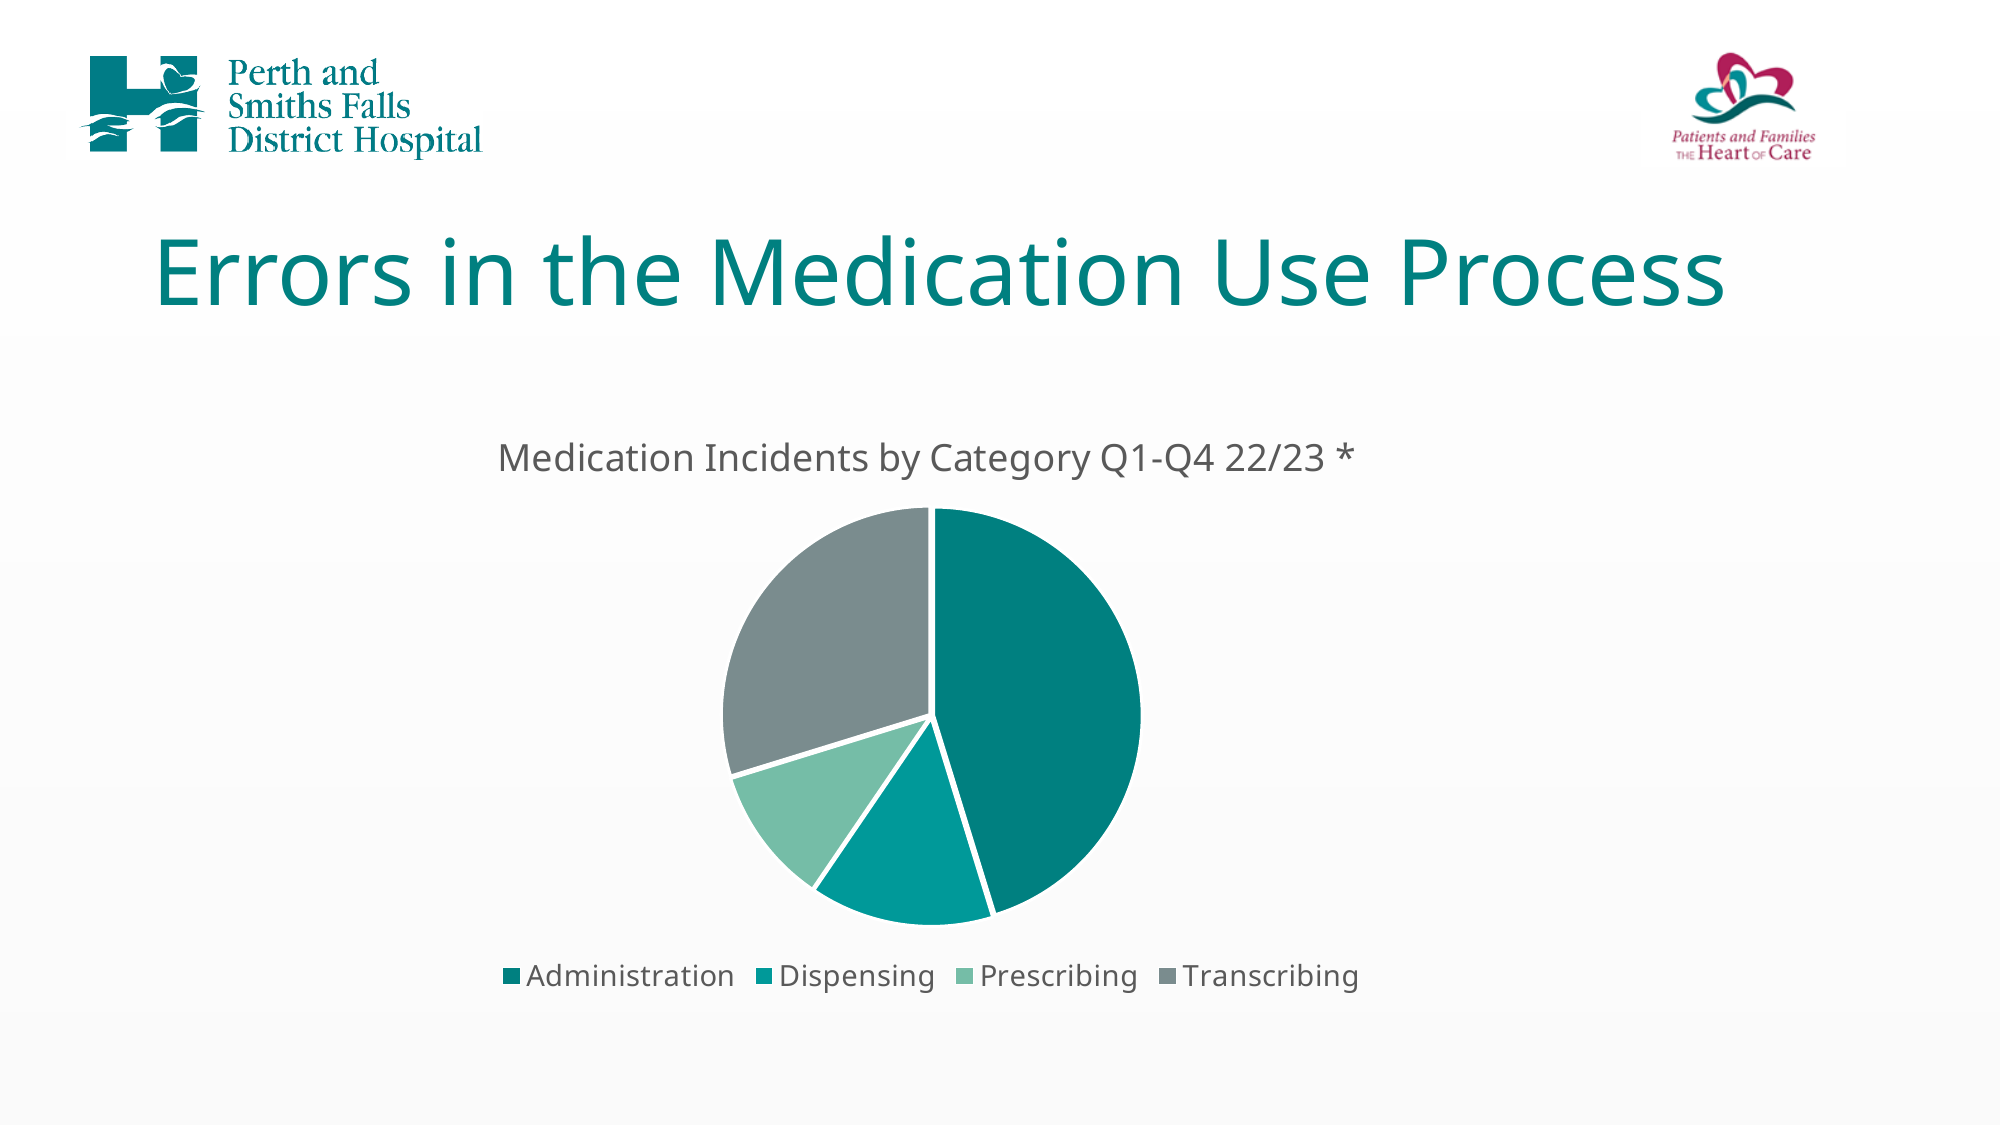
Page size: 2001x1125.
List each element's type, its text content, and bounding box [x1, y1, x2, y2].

picture [1641, 43, 1848, 169]
chart [69, 399, 1795, 1003]
title Errors in the Medication Use Process [137, 175, 1863, 377]
picture [66, 56, 483, 160]
